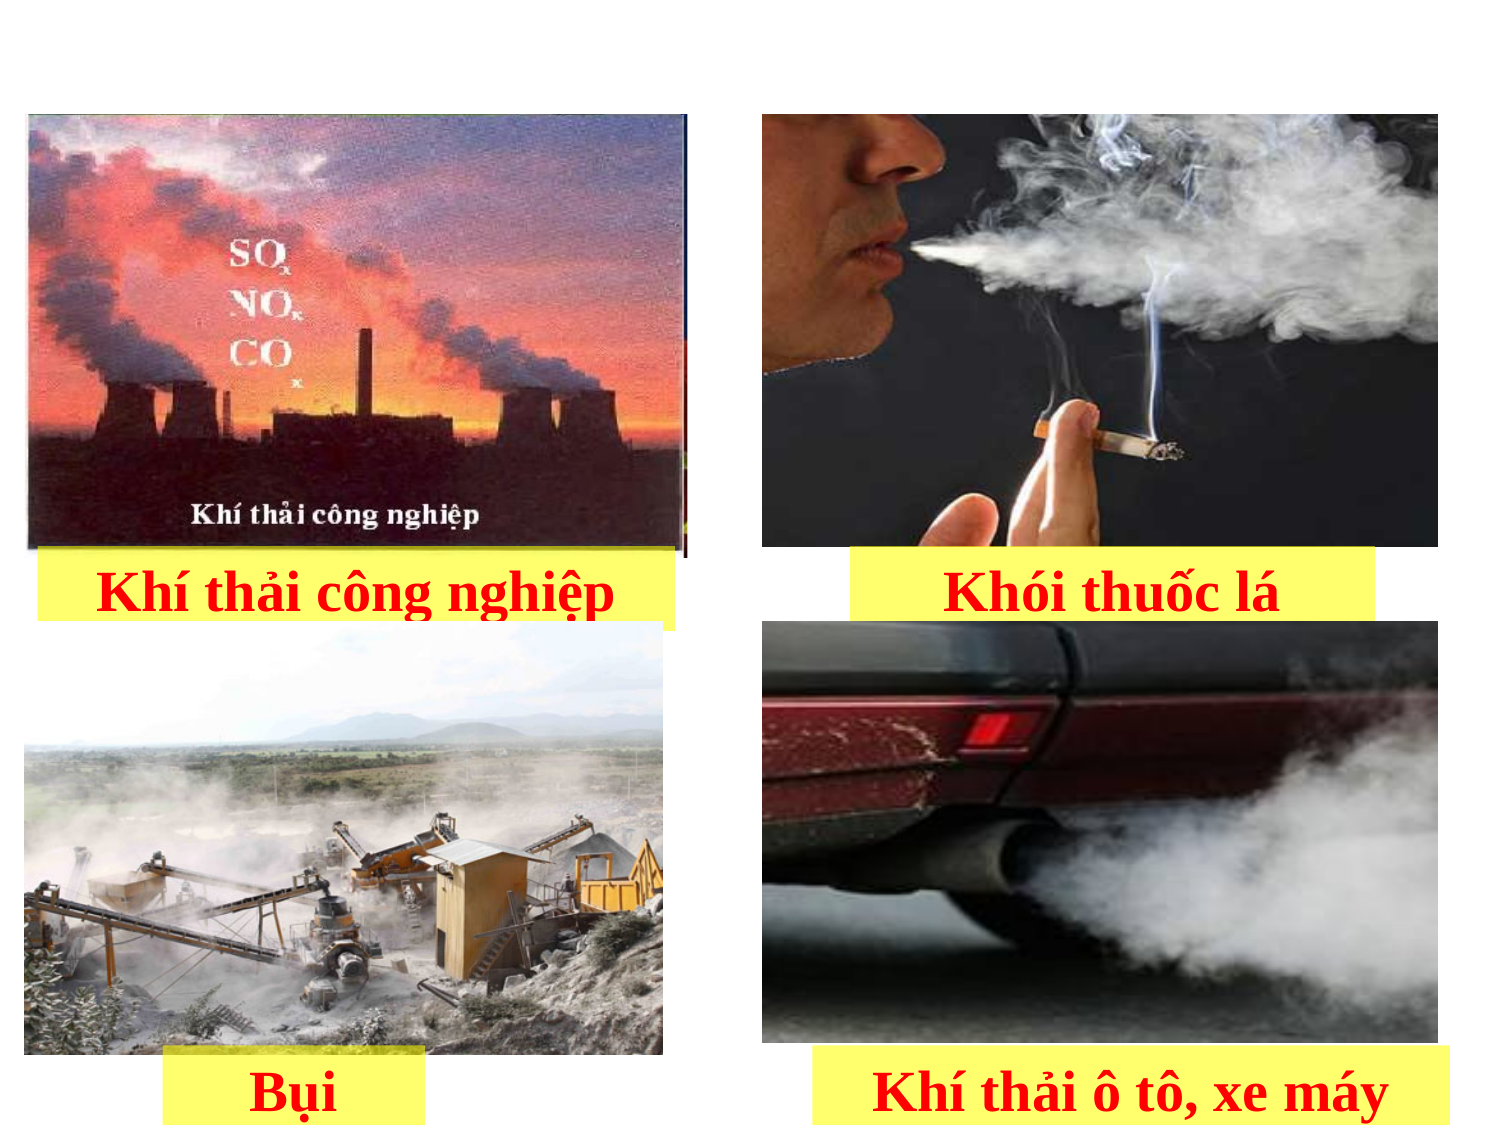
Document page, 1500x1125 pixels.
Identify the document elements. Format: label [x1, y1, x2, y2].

text_box [762, 114, 1438, 620]
text_box [24, 114, 688, 622]
text_box [24, 621, 663, 1125]
text_box [762, 621, 1451, 1125]
